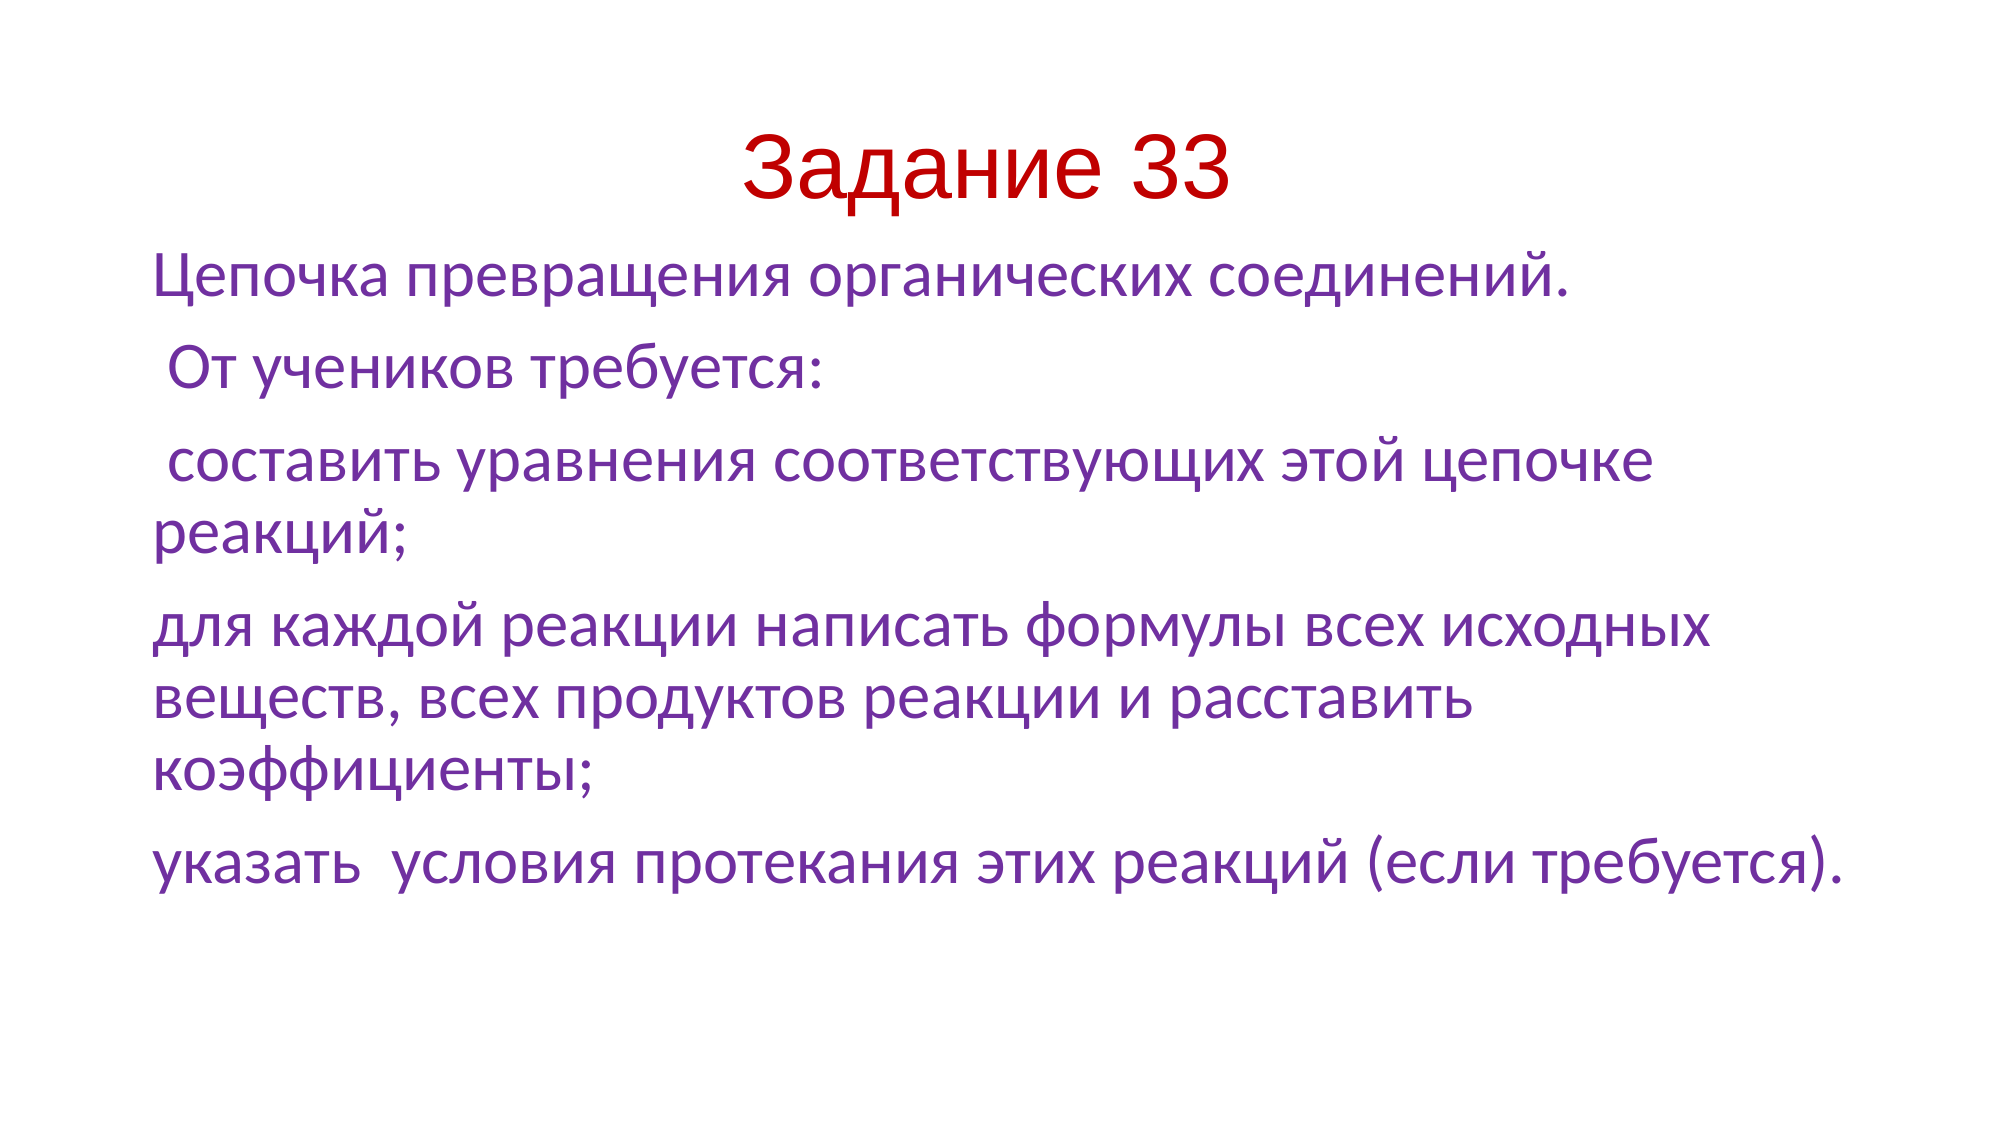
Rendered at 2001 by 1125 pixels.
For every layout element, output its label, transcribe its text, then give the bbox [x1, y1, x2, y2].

title Задание 33 [137, 59, 1863, 231]
list Цепочка превращения органических соединений. От учеников требуется: составить уравнения соответствующих этой цепочке реакций; для каждой реакции написать формулы всех исходных веществ, всех продуктов реакции и расставить коэффициенты; указать условия протекания этих реакций (если требуется). [137, 231, 1863, 1014]
